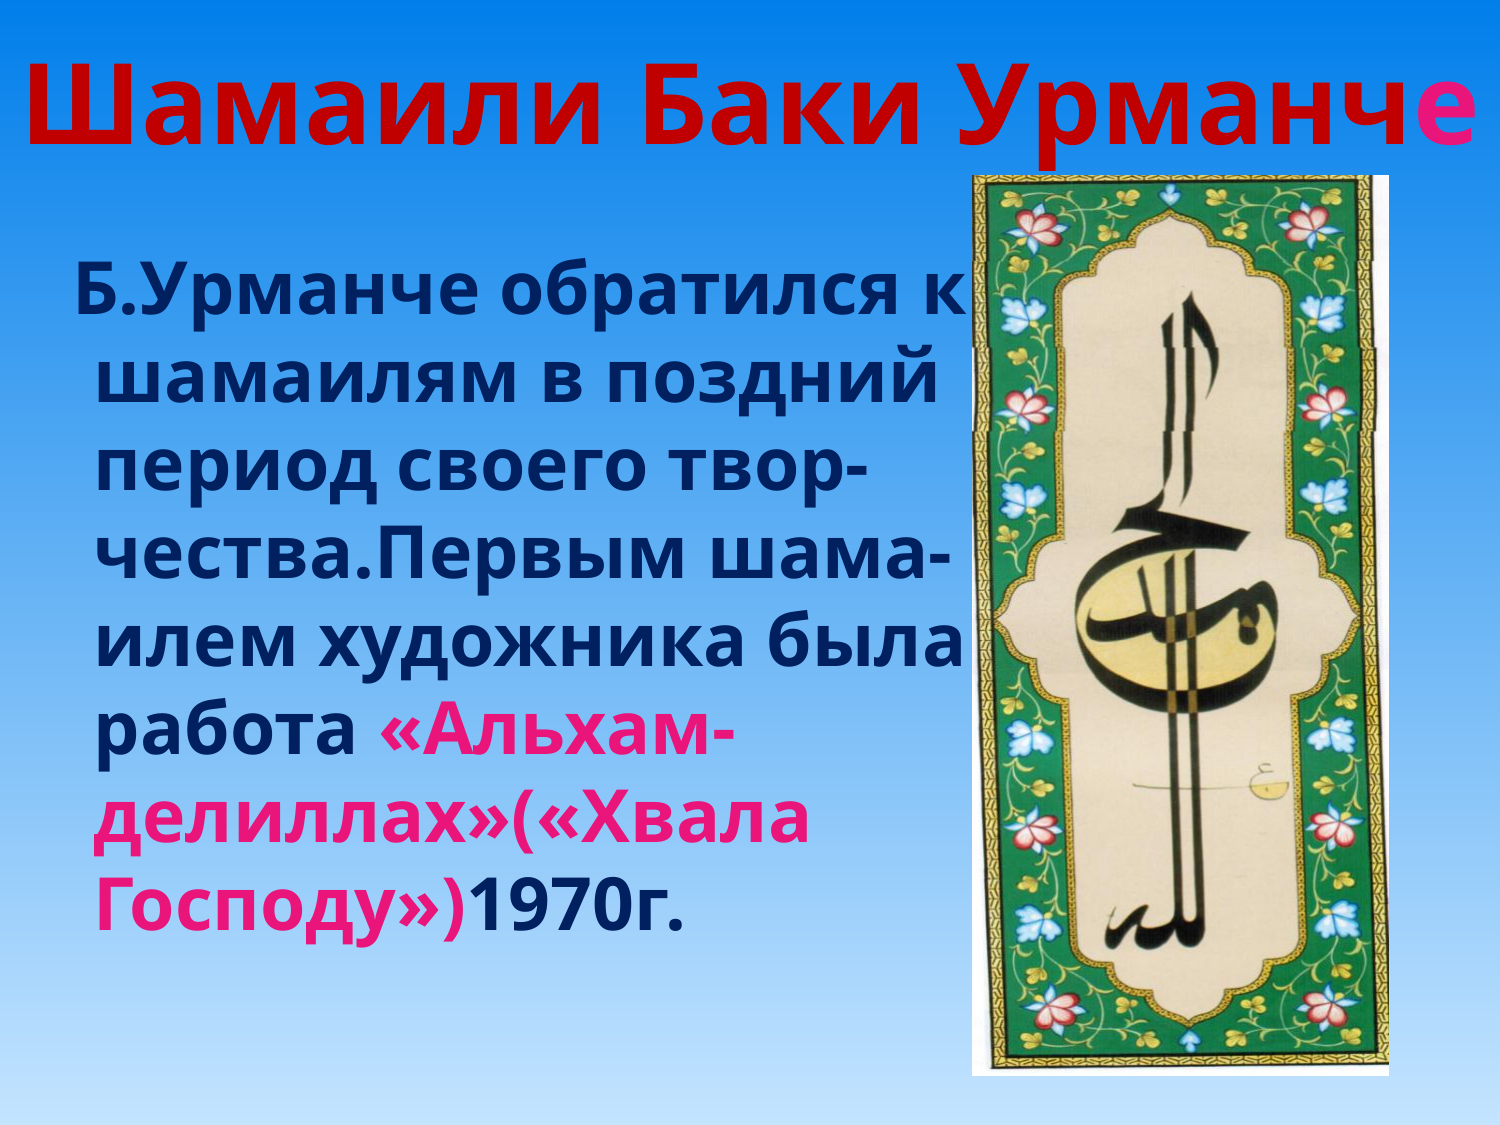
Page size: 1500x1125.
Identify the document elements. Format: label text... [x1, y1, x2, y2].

title Шамаили Баки Урманче [0, 0, 1500, 200]
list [972, 175, 1389, 1076]
list Б.Урманче обратился к шамаилям в поздний период своего твор-чества.Первым шама-илем художника была работа «Альхам-делиллах»(«Хвала Господу»)1970г. [0, 234, 966, 1079]
